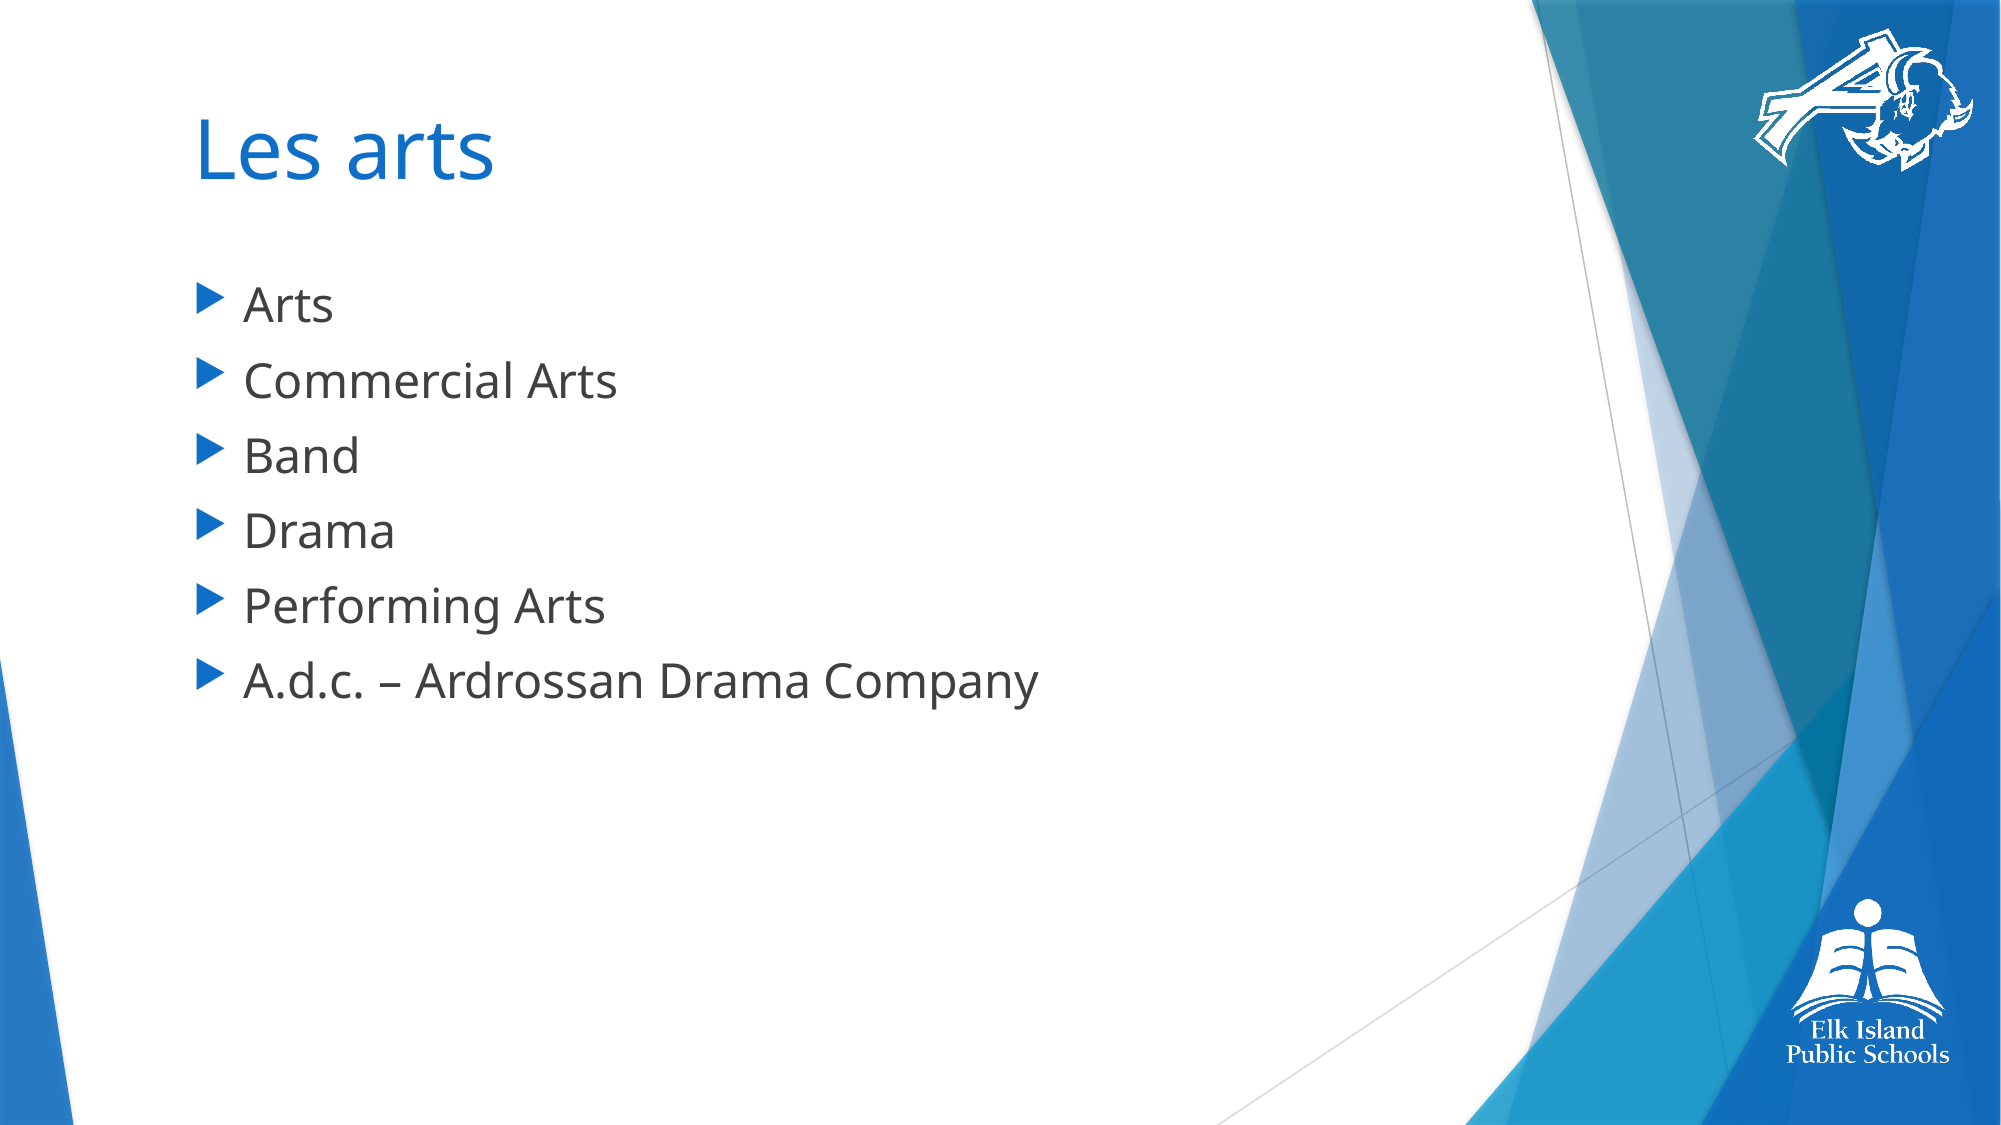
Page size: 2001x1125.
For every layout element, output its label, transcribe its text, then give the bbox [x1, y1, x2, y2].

title Les arts [178, 63, 1522, 230]
picture [1786, 899, 1949, 1063]
picture [1752, 27, 1973, 172]
list Arts Commercial Arts Band Drama Performing Arts A.d.c. – Ardrossan Drama Company [178, 267, 1522, 718]
